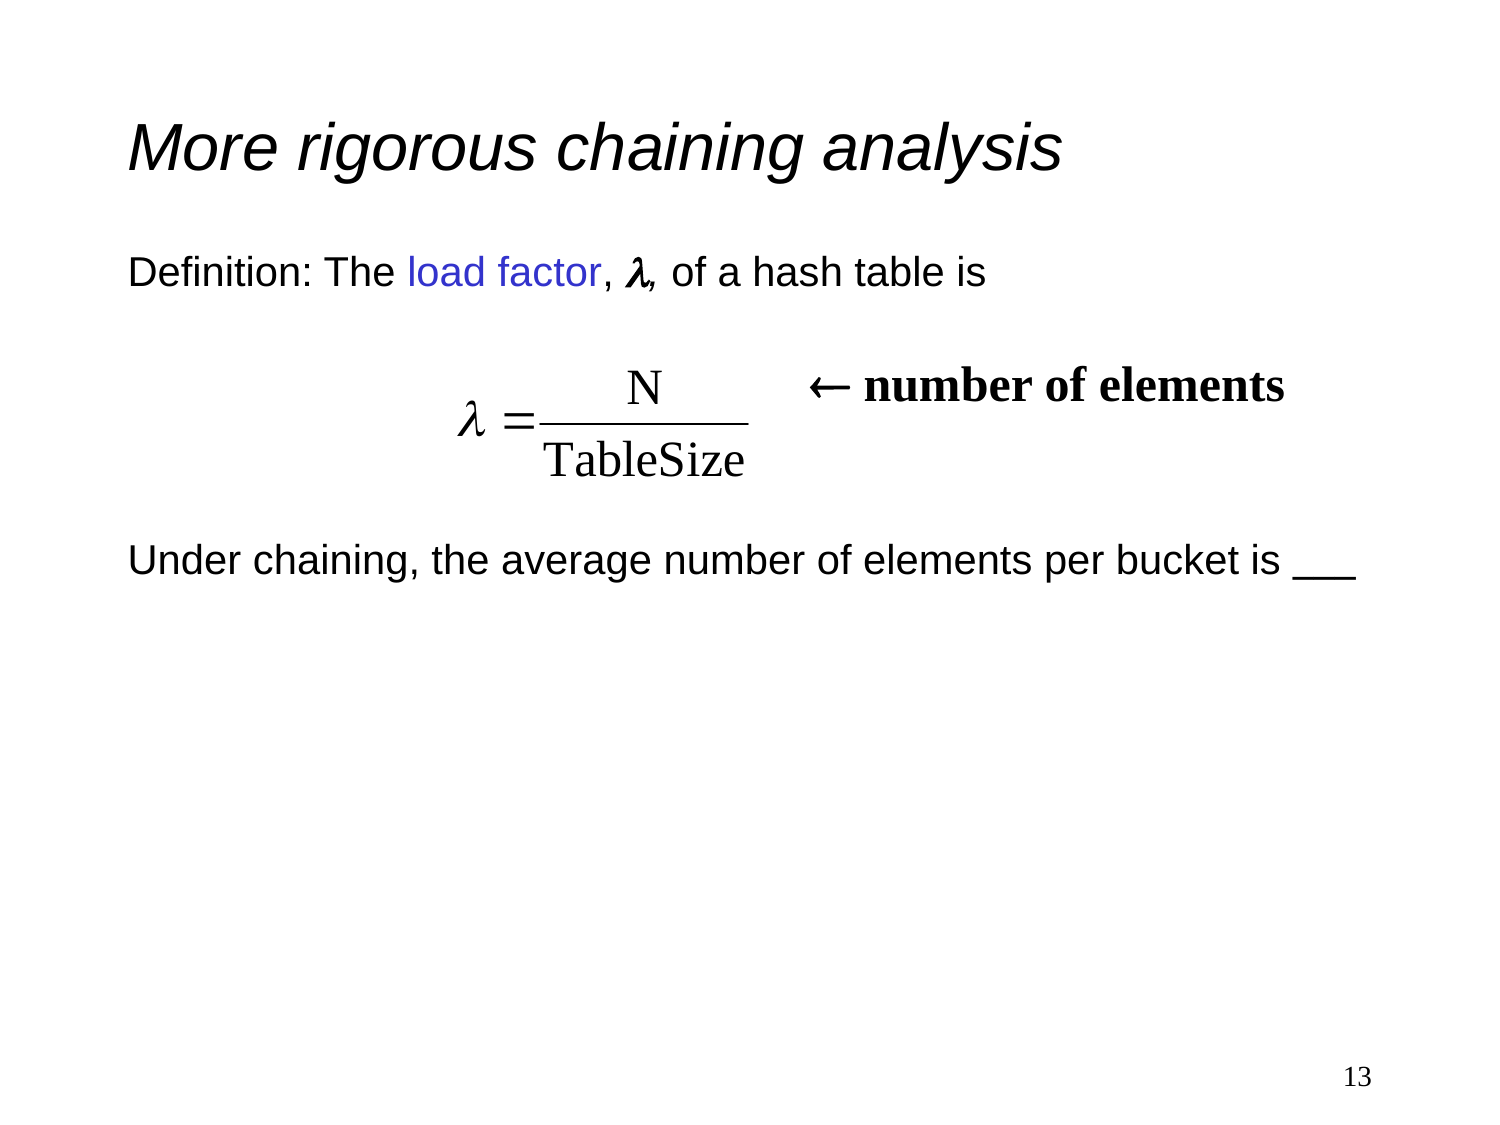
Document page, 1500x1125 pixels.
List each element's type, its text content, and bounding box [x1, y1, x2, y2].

title More rigorous chaining analysis [112, 49, 1388, 237]
text_box Under chaining, the average number of elements per bucket is ___ [112, 524, 1388, 975]
text_box  number of elements [795, 356, 1301, 419]
list Definition: The load factor, , of a hash table is [112, 237, 1388, 326]
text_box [449, 356, 760, 488]
slide_number 13 [1074, 1049, 1388, 1125]
